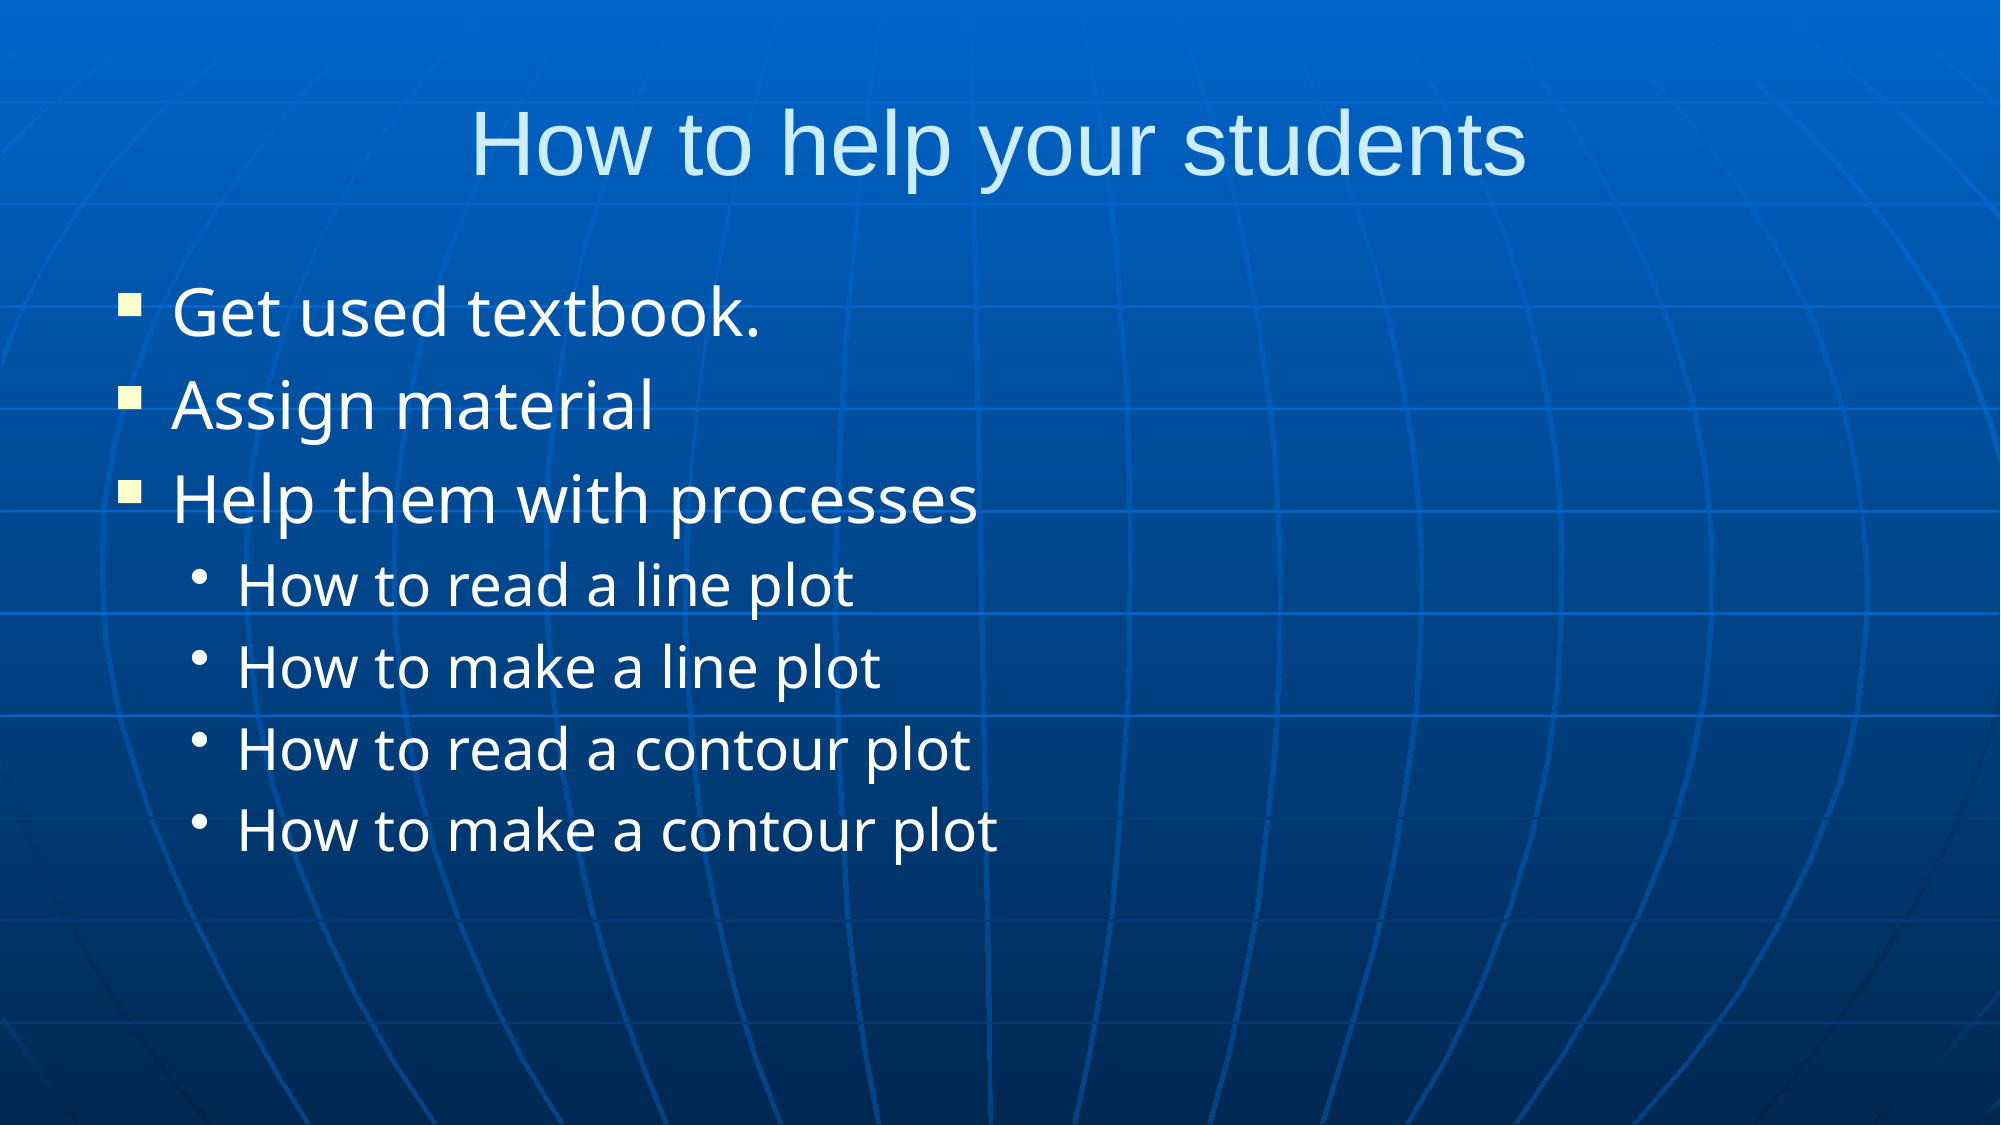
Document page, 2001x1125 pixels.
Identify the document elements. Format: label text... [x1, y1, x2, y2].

list Get used textbook. Assign material Help them with processes How to read a line plot How to make a line plot How to read a contour plot How to make a contour plot [99, 262, 1900, 1006]
title How to help your students [99, 45, 1900, 233]
